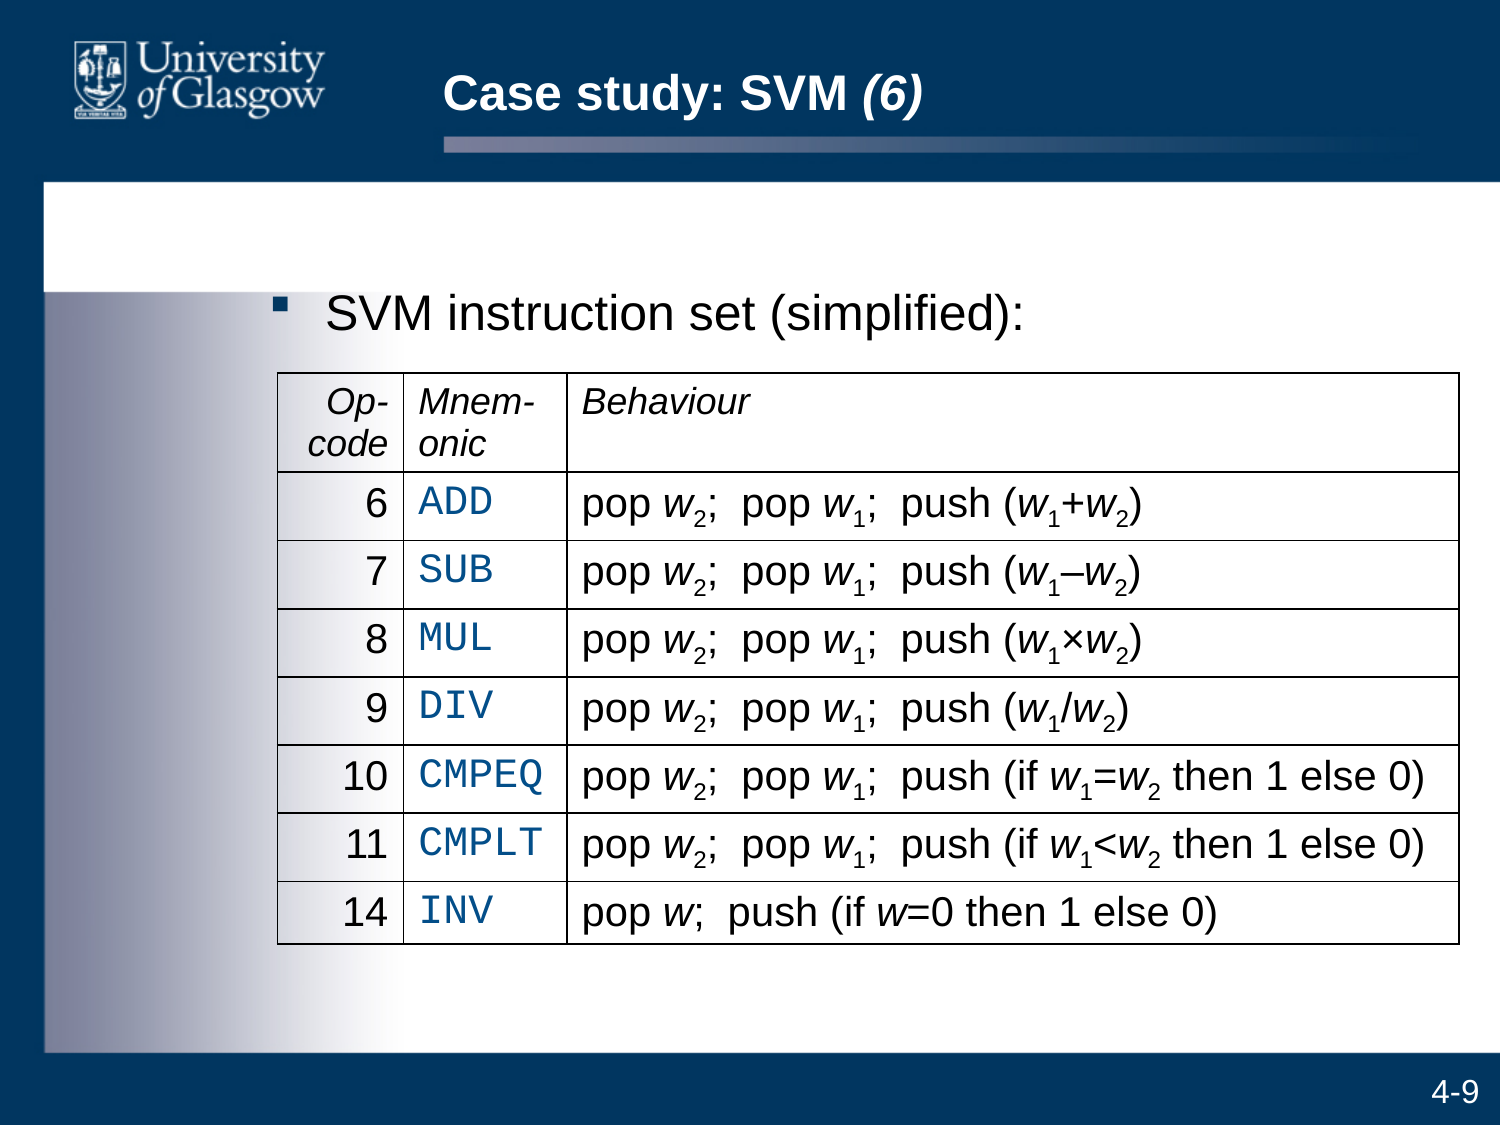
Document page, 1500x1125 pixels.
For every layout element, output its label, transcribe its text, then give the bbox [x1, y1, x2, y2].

table_cell pop w2; pop w1; push (if w1=w2 then 1 else 0) [568, 746, 1458, 812]
table_cell ADD [404, 473, 566, 540]
table_cell pop w2; pop w1; push (w1×w2) [568, 610, 1458, 676]
list SVM instruction set (simplified): [253, 272, 1442, 1038]
table_cell pop w2; pop w1; push (w1/w2) [568, 678, 1458, 744]
table_cell pop w2; pop w1; push (w1+w2) [568, 473, 1458, 540]
table_cell SUB [404, 541, 566, 608]
table_header Mnem-onic [404, 374, 566, 471]
table_cell 11 [278, 814, 403, 881]
table_cell 14 [278, 882, 403, 943]
table_cell CMPLT [404, 814, 566, 881]
title Case study: SVM (6) [427, 30, 1436, 150]
table_cell 9 [278, 678, 403, 744]
table_cell 8 [278, 610, 403, 676]
table_cell pop w; push (if w=0 then 1 else 0) [568, 882, 1458, 943]
table_header Behaviour [568, 374, 1458, 471]
picture [0, 0, 1500, 1125]
table_cell CMPEQ [404, 746, 566, 812]
table_cell MUL [404, 610, 566, 676]
table_cell 10 [278, 746, 403, 812]
table_cell 7 [278, 541, 403, 608]
table_cell pop w2; pop w1; push (if w1<w2 then 1 else 0) [568, 814, 1458, 881]
table_cell INV [404, 882, 566, 943]
table_cell 6 [278, 473, 403, 540]
table_cell pop w2; pop w1; push (w1–w2) [568, 541, 1458, 608]
table_cell DIV [404, 678, 566, 744]
table_header Op-code [278, 374, 403, 471]
